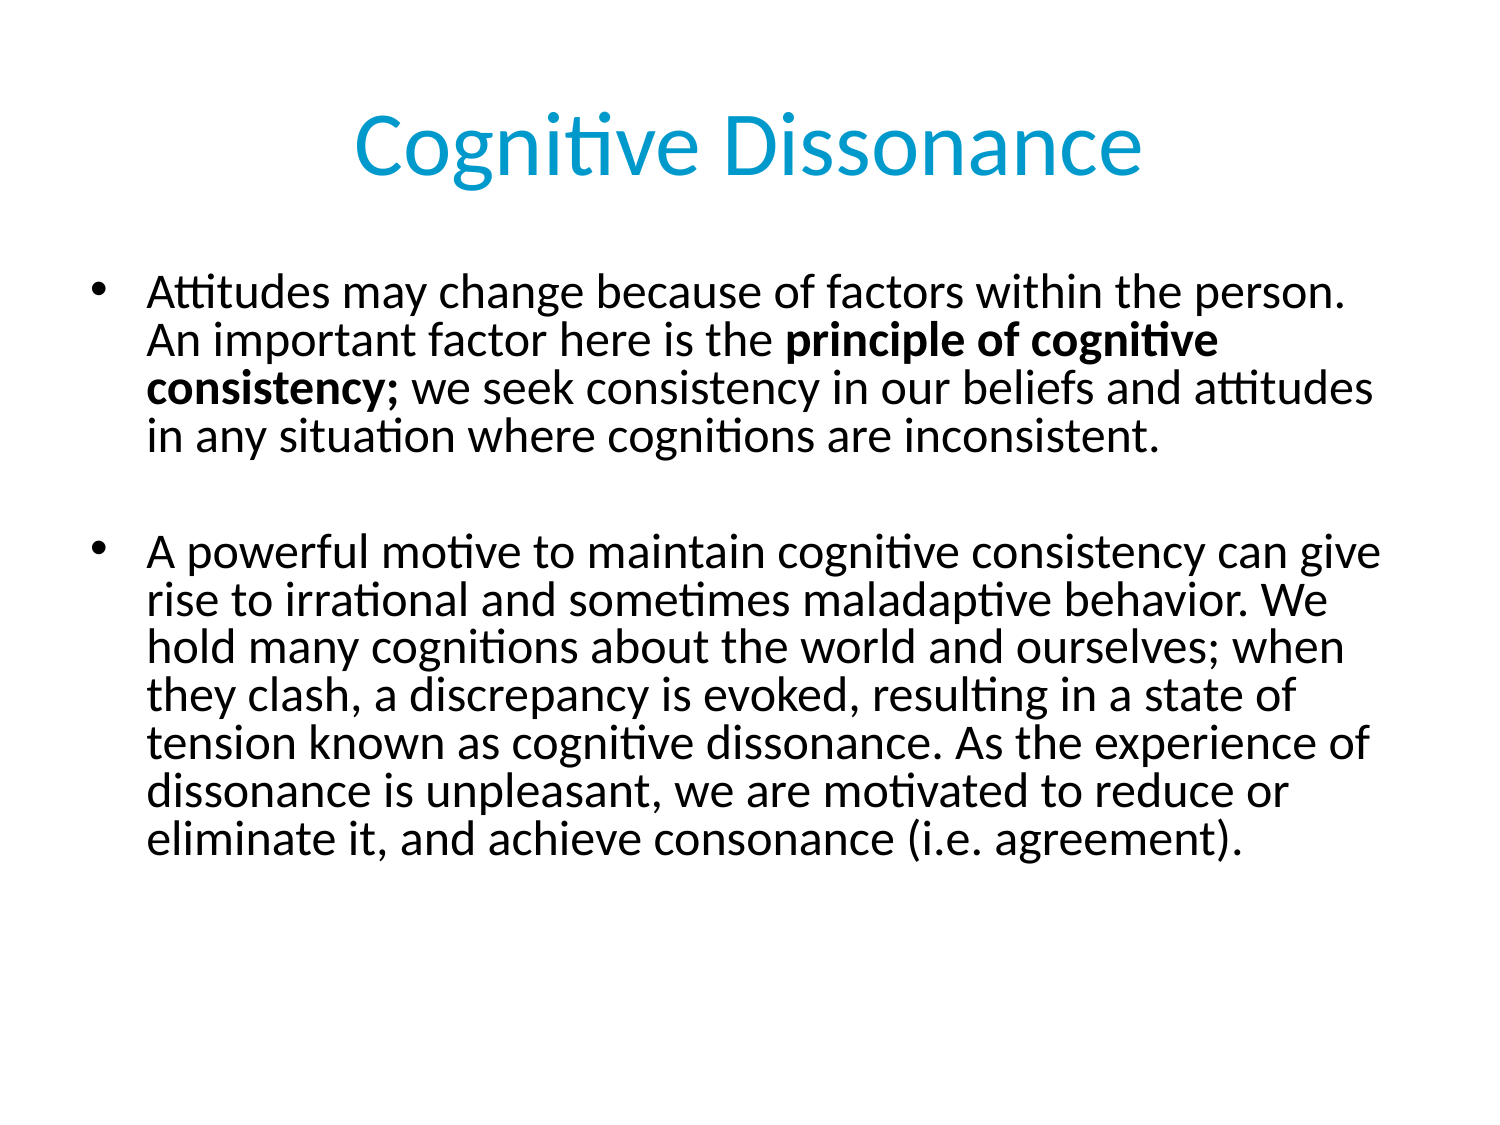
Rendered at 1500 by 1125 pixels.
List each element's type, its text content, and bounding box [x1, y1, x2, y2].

title Cognitive Dissonance [75, 45, 1425, 233]
list Attitudes may change because of factors within the person. An important factor here is the principle of cognitive consistency; we seek consistency in our beliefs and attitudes in any situation where cognitions are inconsistent. A powerful motive to maintain cognitive consistency can give rise to irrational and sometimes maladaptive behavior. We hold many cognitions about the world and ourselves; when they clash, a discrepancy is evoked, resulting in a state of tension known as cognitive dissonance. As the experience of dissonance is unpleasant, we are motivated to reduce or eliminate it, and achieve consonance (i.e. agreement). [75, 262, 1425, 1005]
